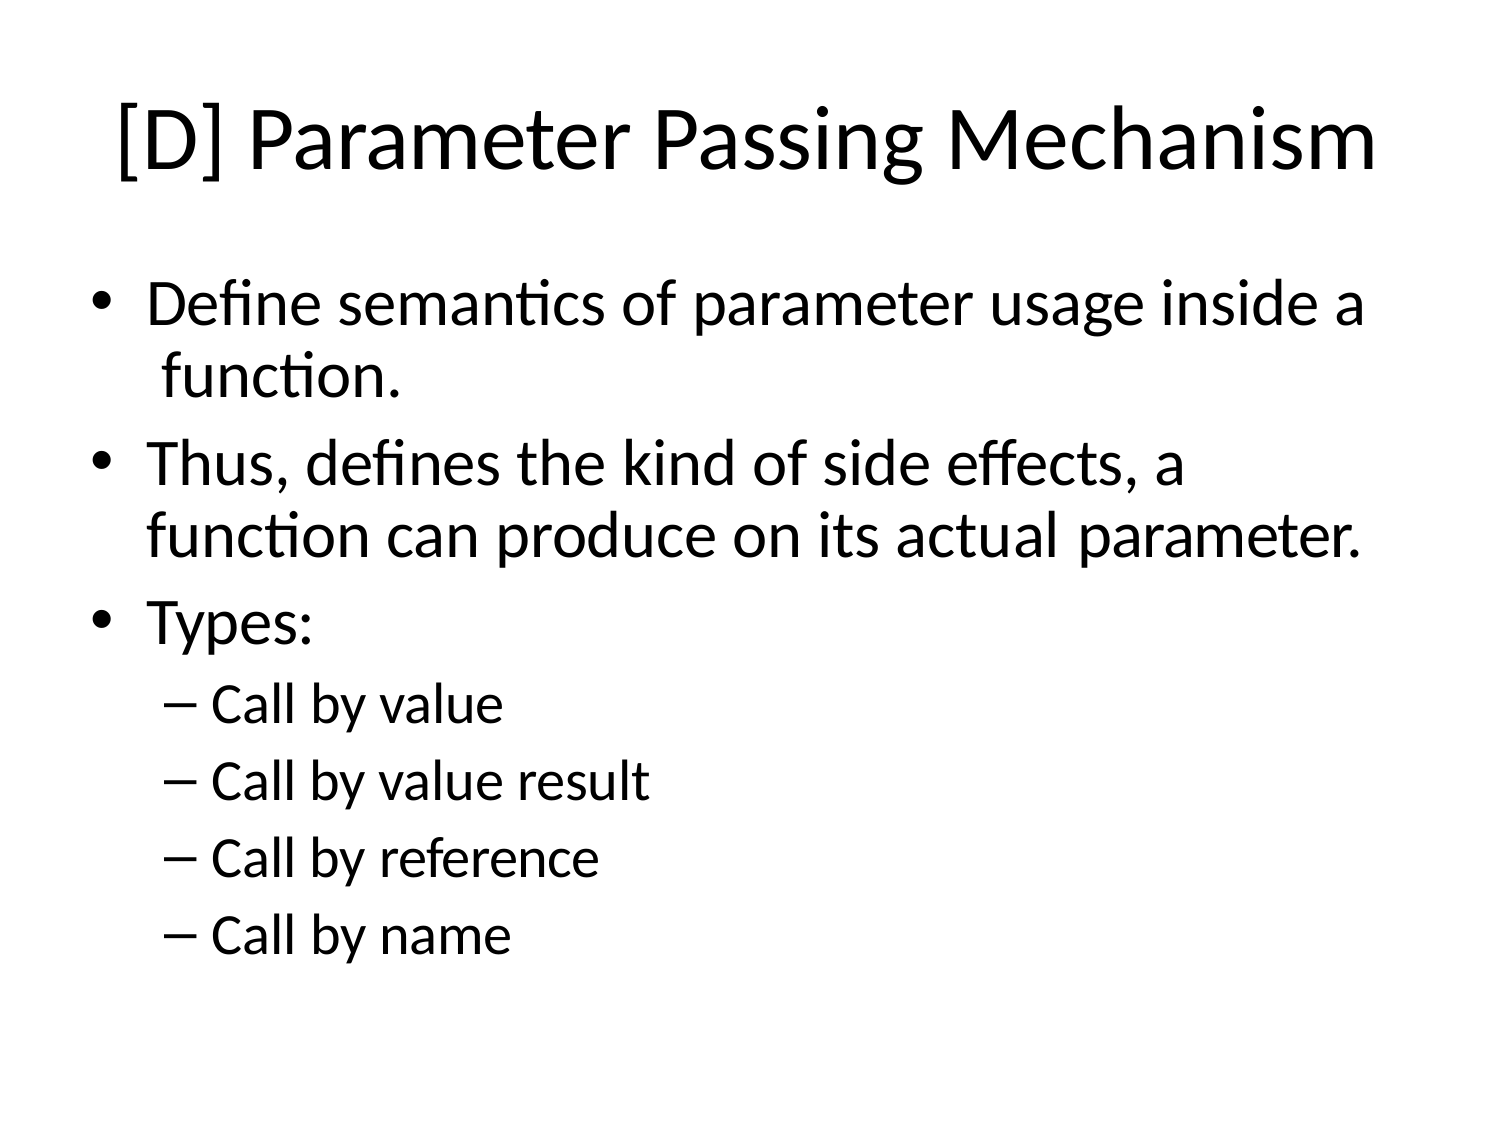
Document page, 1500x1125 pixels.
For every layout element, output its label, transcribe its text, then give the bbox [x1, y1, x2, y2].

title [D] Parameter Passing Mechanism [112, 75, 1389, 266]
text_box Define semantics of parameter usage inside a function. Thus, defines the kind of side effects, a function can produce on its actual parameter. Types: Call by value Call by value result Call by reference Call by name [87, 255, 1379, 967]
